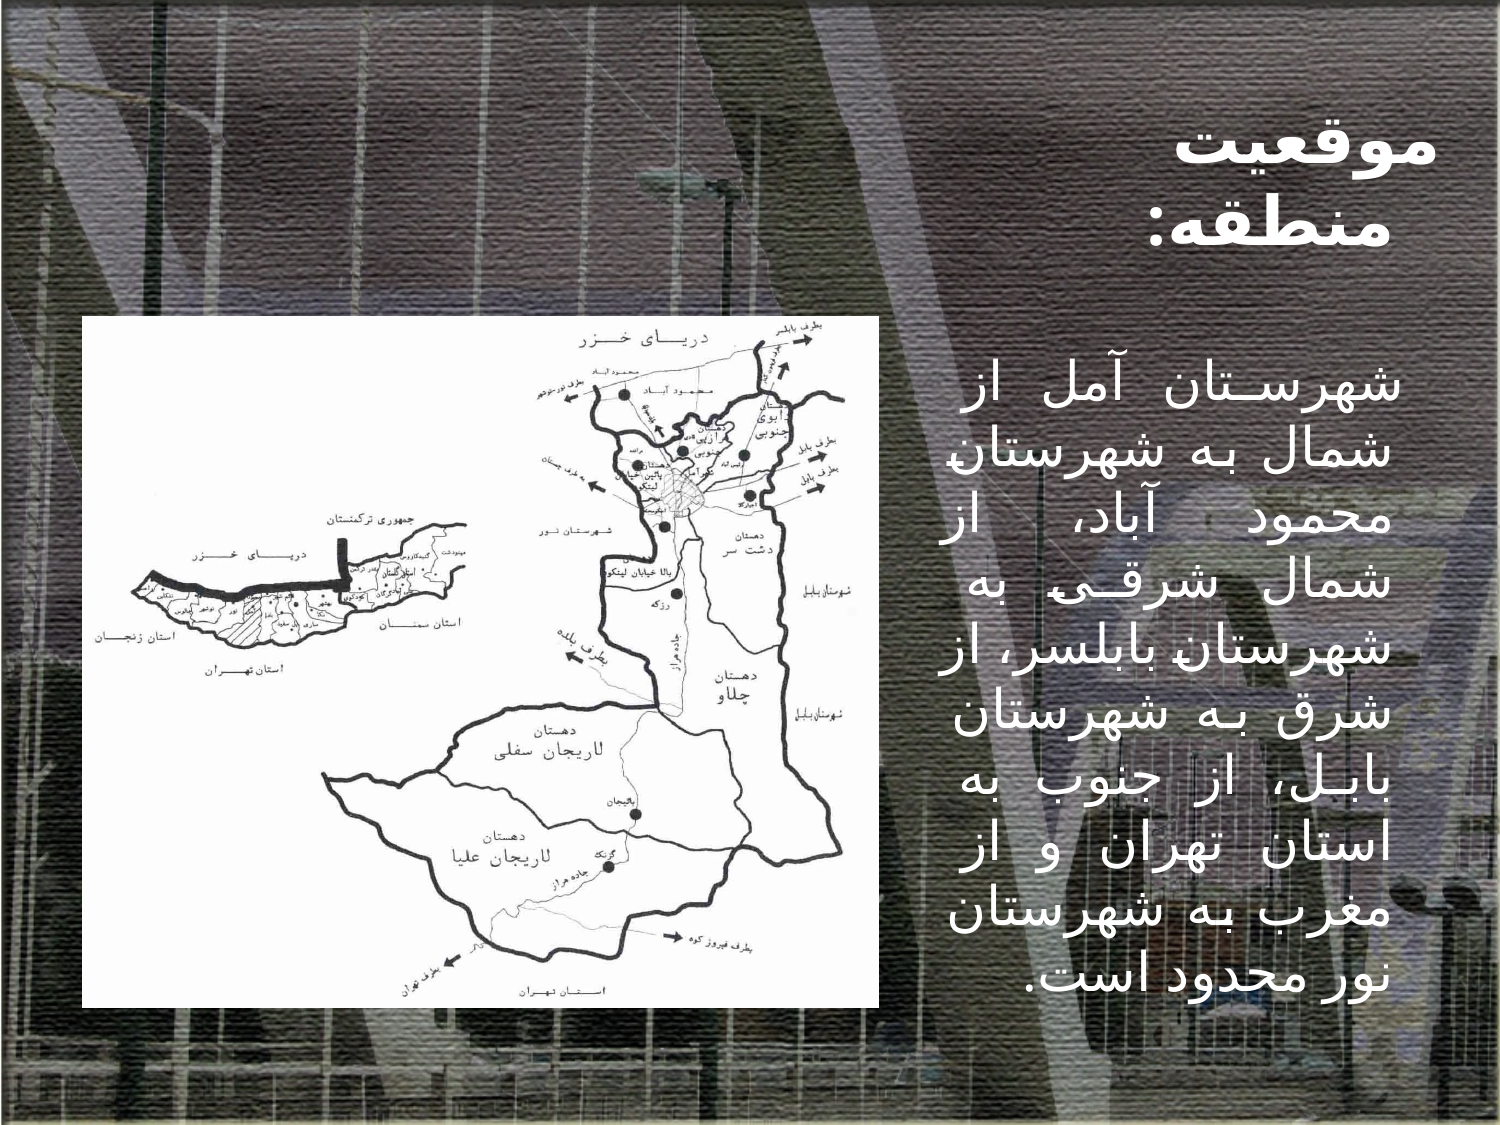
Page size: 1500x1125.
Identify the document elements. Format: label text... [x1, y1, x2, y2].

picture [0, 0, 1500, 1125]
list موقعیت منطقه: شهرستان آمل از شمال به شهرستان محمود آباد، از شمال شرقی به شهرستان بابلسر، از شرق به شهرستان بابل، از جنوب به استان تهران و از مغرب به شهرستان نور محدود است. [925, 0, 1456, 1079]
